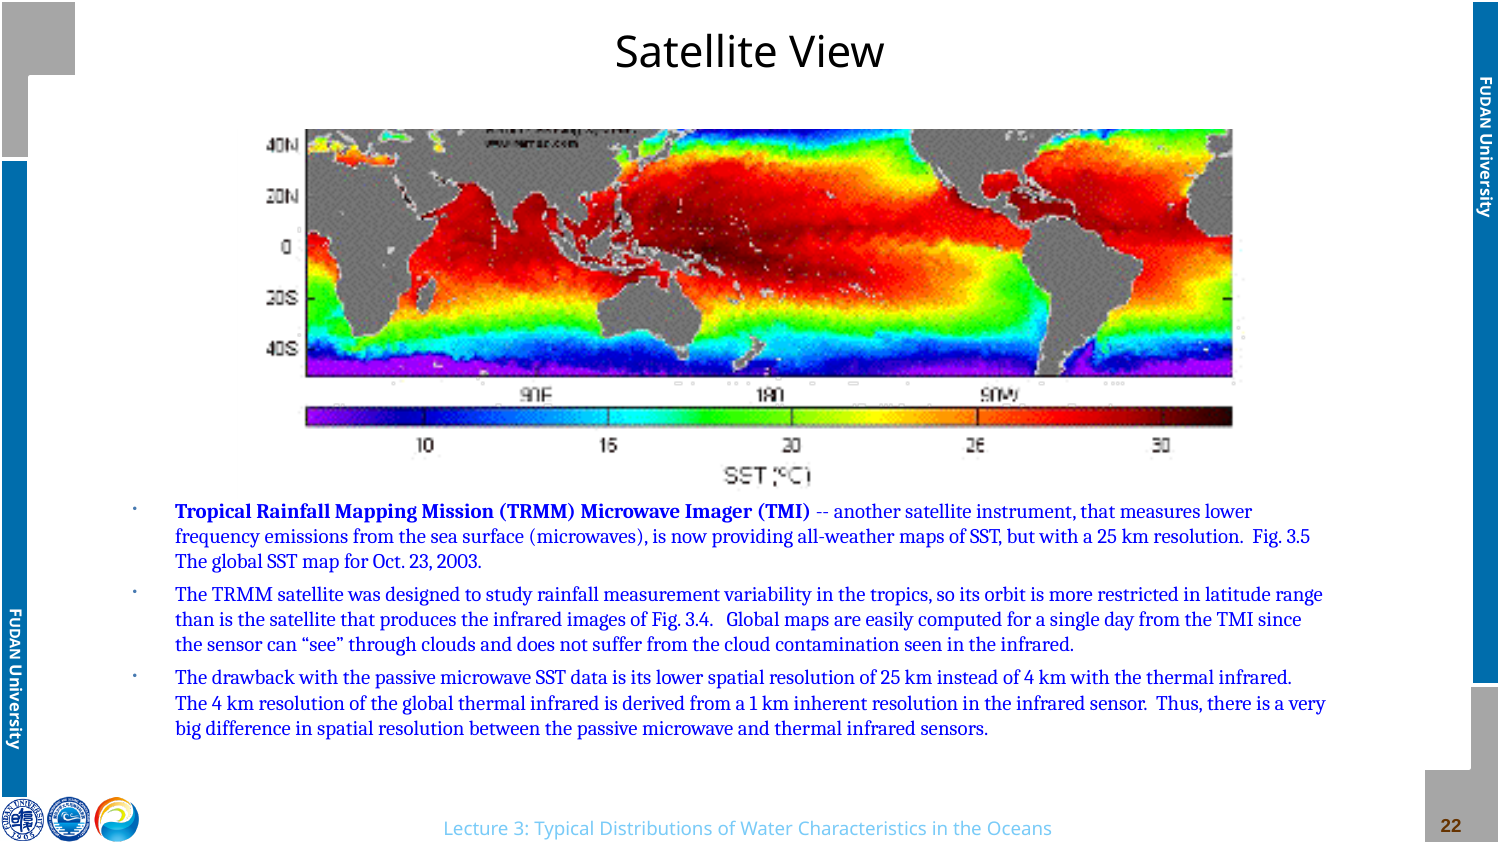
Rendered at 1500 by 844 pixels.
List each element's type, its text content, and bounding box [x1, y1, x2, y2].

picture [94, 797, 139, 842]
title Satellite View [243, 13, 1257, 87]
picture [0, 797, 44, 841]
picture [235, 129, 1280, 500]
picture [47, 794, 90, 842]
list Tropical Rainfall Mapping Mission (TRMM) Microwave Imager (TMI) -- another satellite instrument, that measures lower frequency emissions from the sea surface (microwaves), is now providing all-weather maps of SST, but with a 25 km resolution. Fig. 3.5 The global SST map for Oct. 23, 2003. The TRMM satellite was designed to study rainfall measurement variability in the tropics, so its orbit is more restricted in latitude range than is the satellite that produces the infrared images of Fig. 3.4. Global maps are easily computed for a single day from the TMI since the sensor can “see” through clouds and does not suffer from the cloud contamination seen in the infrared. The drawback with the passive microwave SST data is its lower spatial resolution of 25 km instead of 4 km with the thermal infrared. The 4 km resolution of the global thermal infrared is derived from a 1 km inherent resolution in the infrared sensor. Thus, there is a very big difference in spatial resolution between the passive microwave and thermal infrared sensors. [117, 489, 1347, 766]
